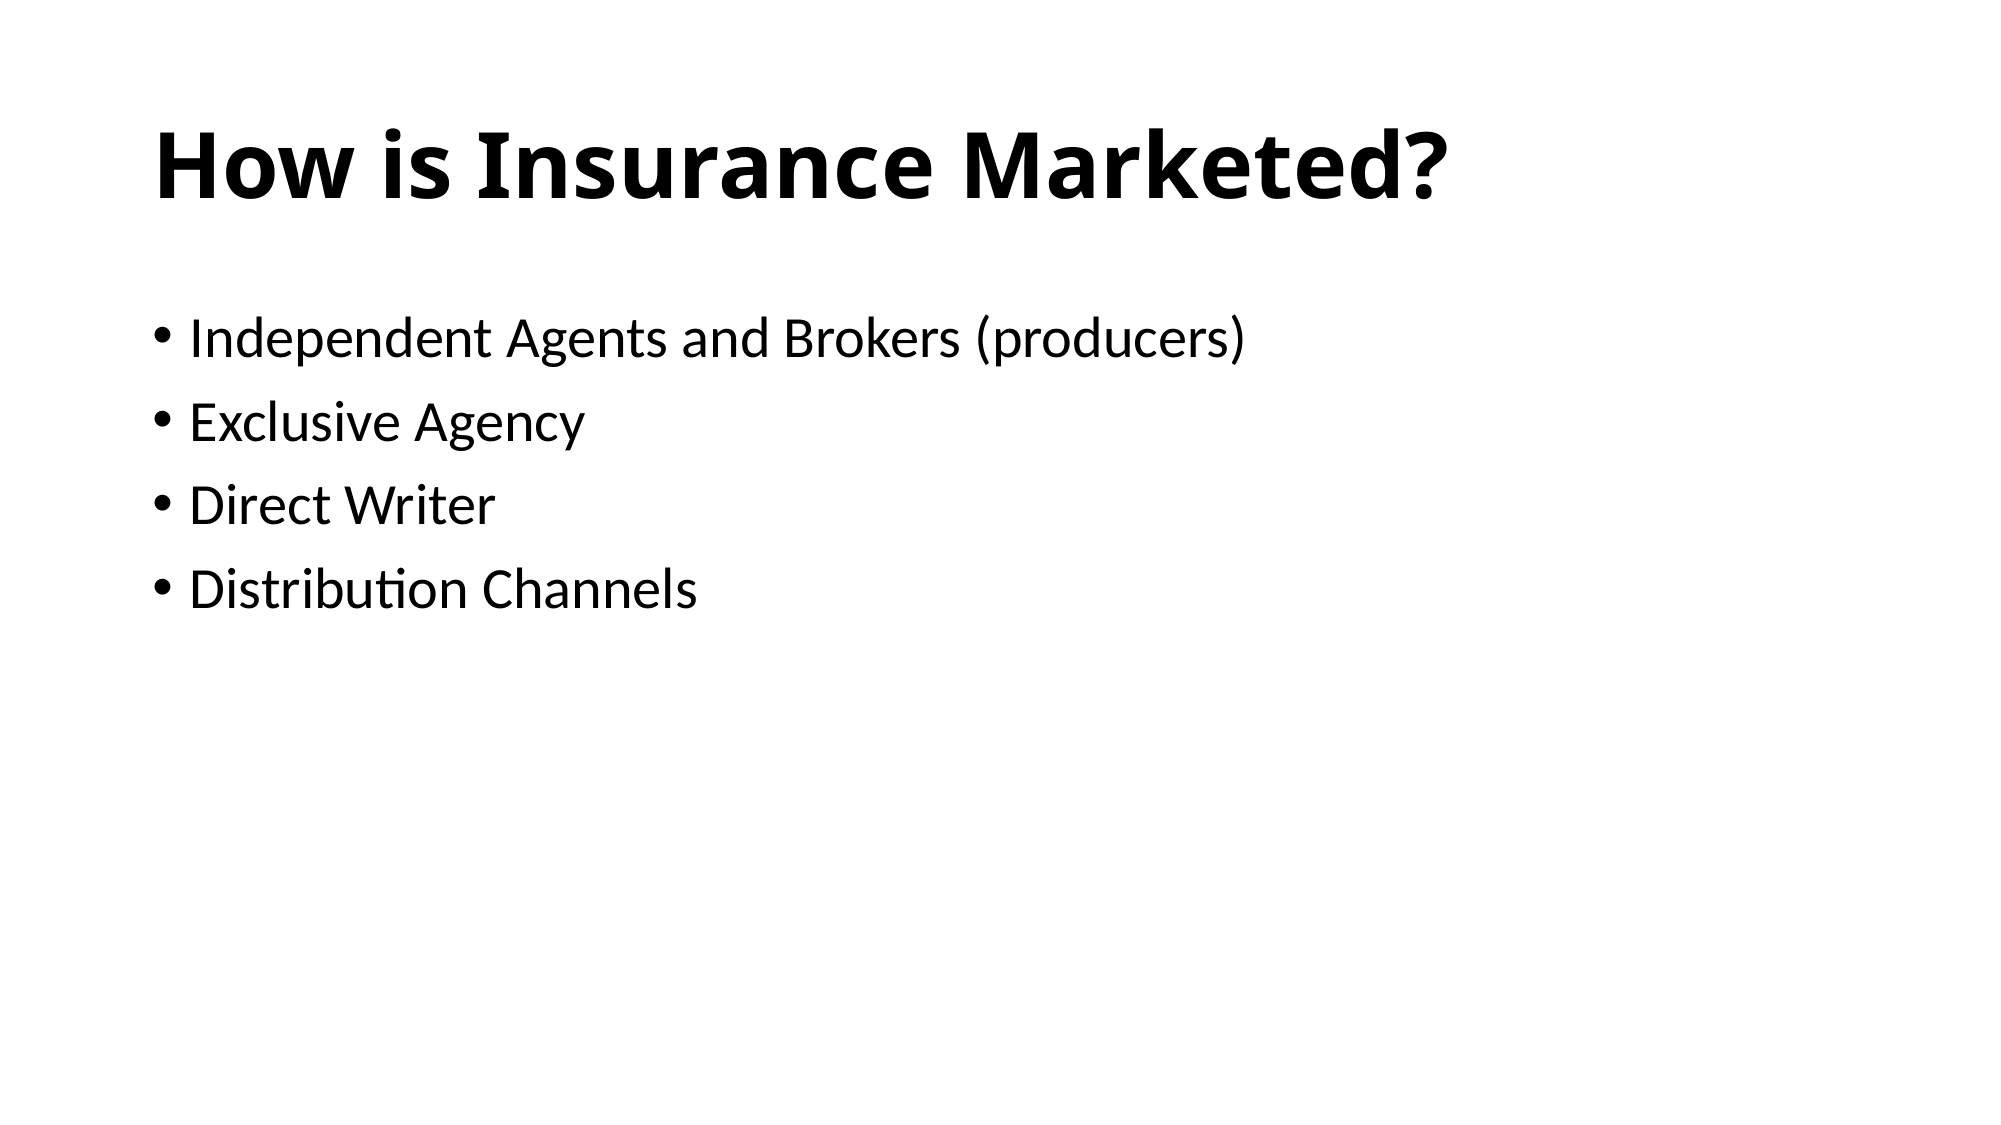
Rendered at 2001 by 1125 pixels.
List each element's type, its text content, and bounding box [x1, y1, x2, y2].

title How is Insurance Marketed? [137, 59, 1863, 278]
list Independent Agents and Brokers (producers) Exclusive Agency Direct Writer Distribution Channels [137, 299, 1863, 1014]
